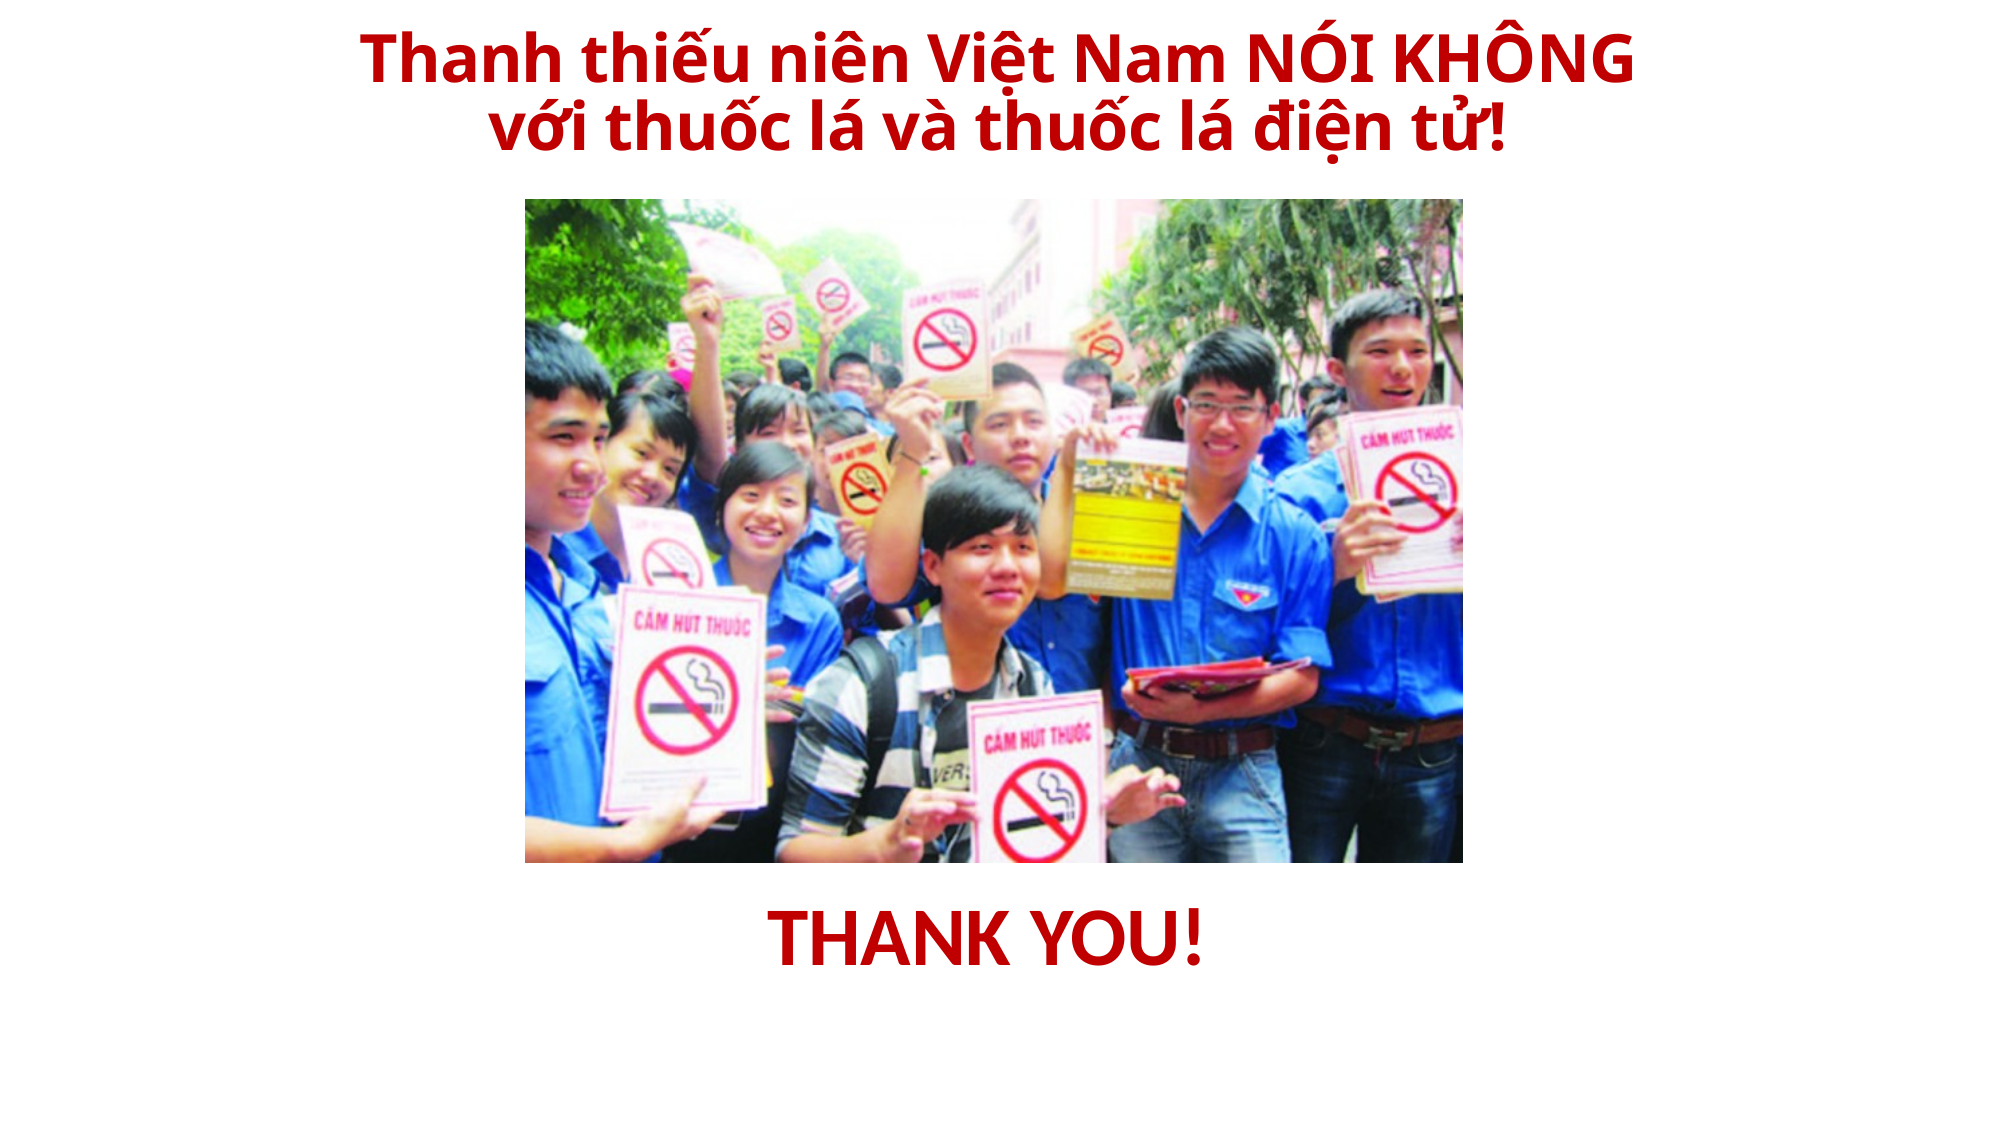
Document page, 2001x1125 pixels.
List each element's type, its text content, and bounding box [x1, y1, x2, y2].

title Thanh thiếu niên Việt Nam NÓI KHÔNG với thuốc lá và thuốc lá điện tử! [287, 18, 1709, 172]
text_box THANK YOU! [506, 875, 1469, 990]
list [525, 199, 1463, 863]
